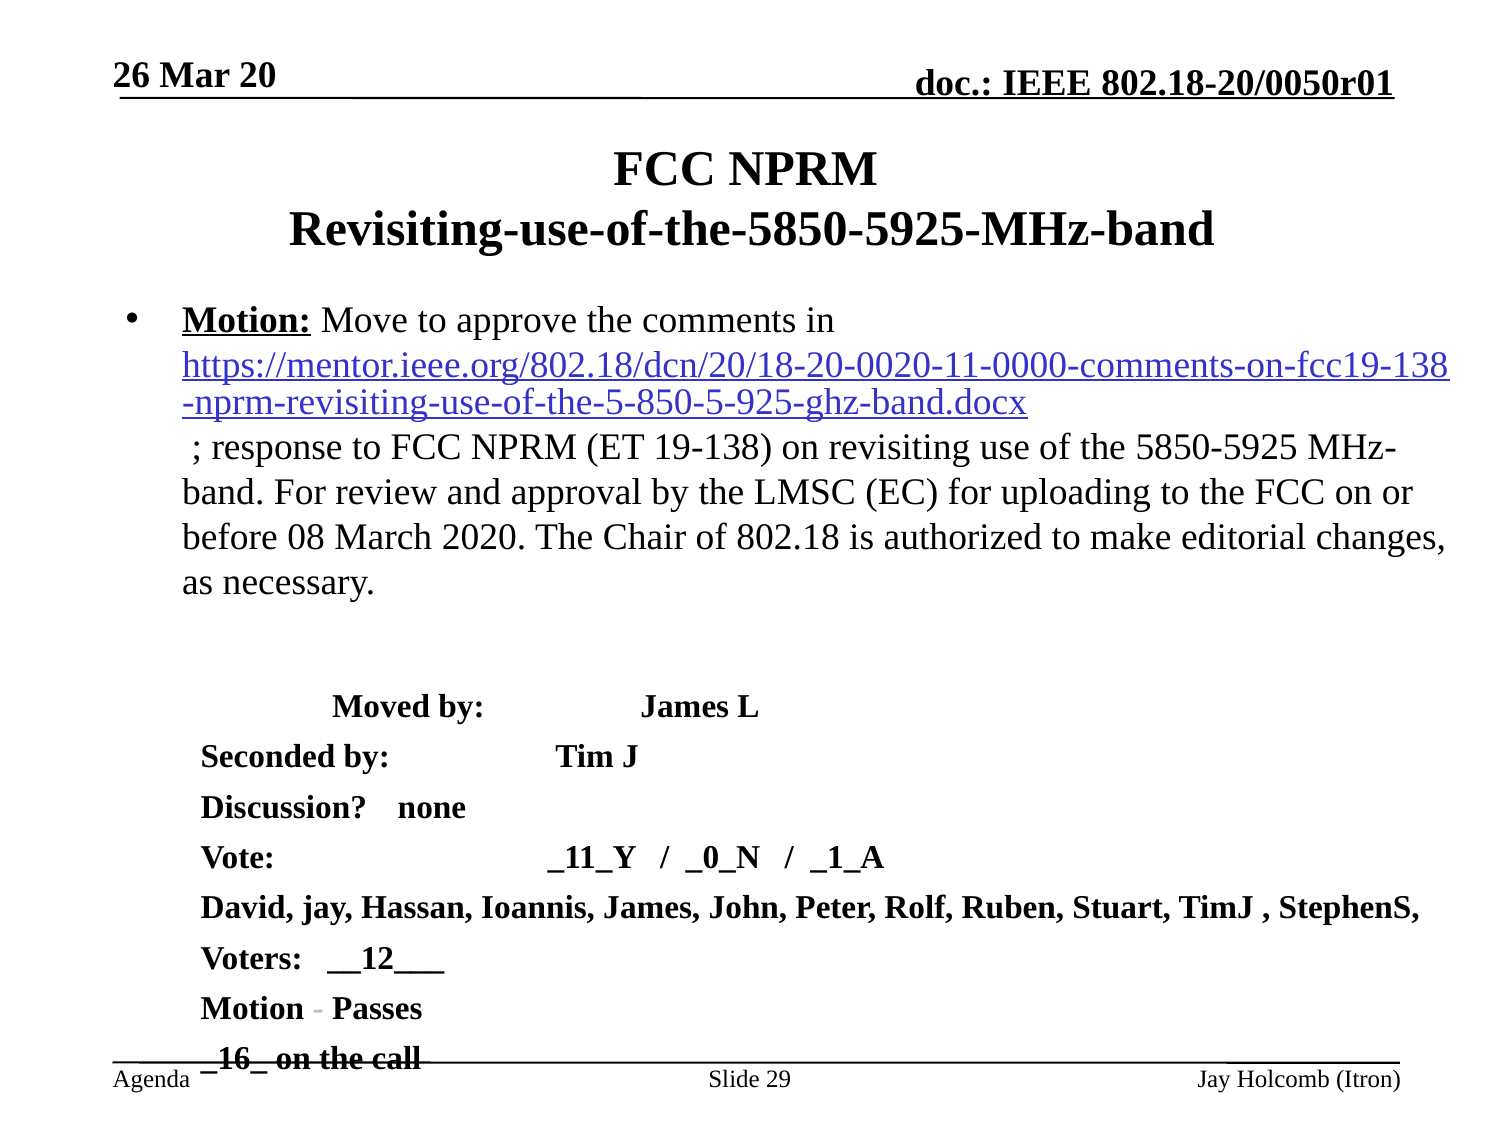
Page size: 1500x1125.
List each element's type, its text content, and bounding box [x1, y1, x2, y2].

list Motion: Move to approve the comments in https://mentor.ieee.org/802.18/dcn/20/18-20-0020-11-0000-comments-on-fcc19-138-nprm-revisiting-use-of-the-5-850-5-925-ghz-band.docx ; response to FCC NPRM (ET 19-138) on revisiting use of the 5850-5925 MHz-band. For review and approval by the LMSC (EC) for uploading to the FCC on or before 08 March 2020. The Chair of 802.18 is authorized to make editorial changes, as necessary. Moved by: James L Seconded by: Tim J Discussion? none Vote: _11_Y / _0_N / _1_A David, jay, Hassan, Ioannis, James, John, Peter, Rolf, Ruben, Stuart, TimJ , StephenS, Voters: __12___ Motion - Passes _16_ on the call [110, 286, 1470, 1063]
footer Jay Holcomb (Itron) [878, 1061, 1402, 1093]
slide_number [112, 49, 488, 95]
slide_number Slide 29 [699, 1061, 800, 1123]
title FCC NPRM Revisiting-use-of-the-5850-5925-MHz-band [114, 103, 1390, 286]
